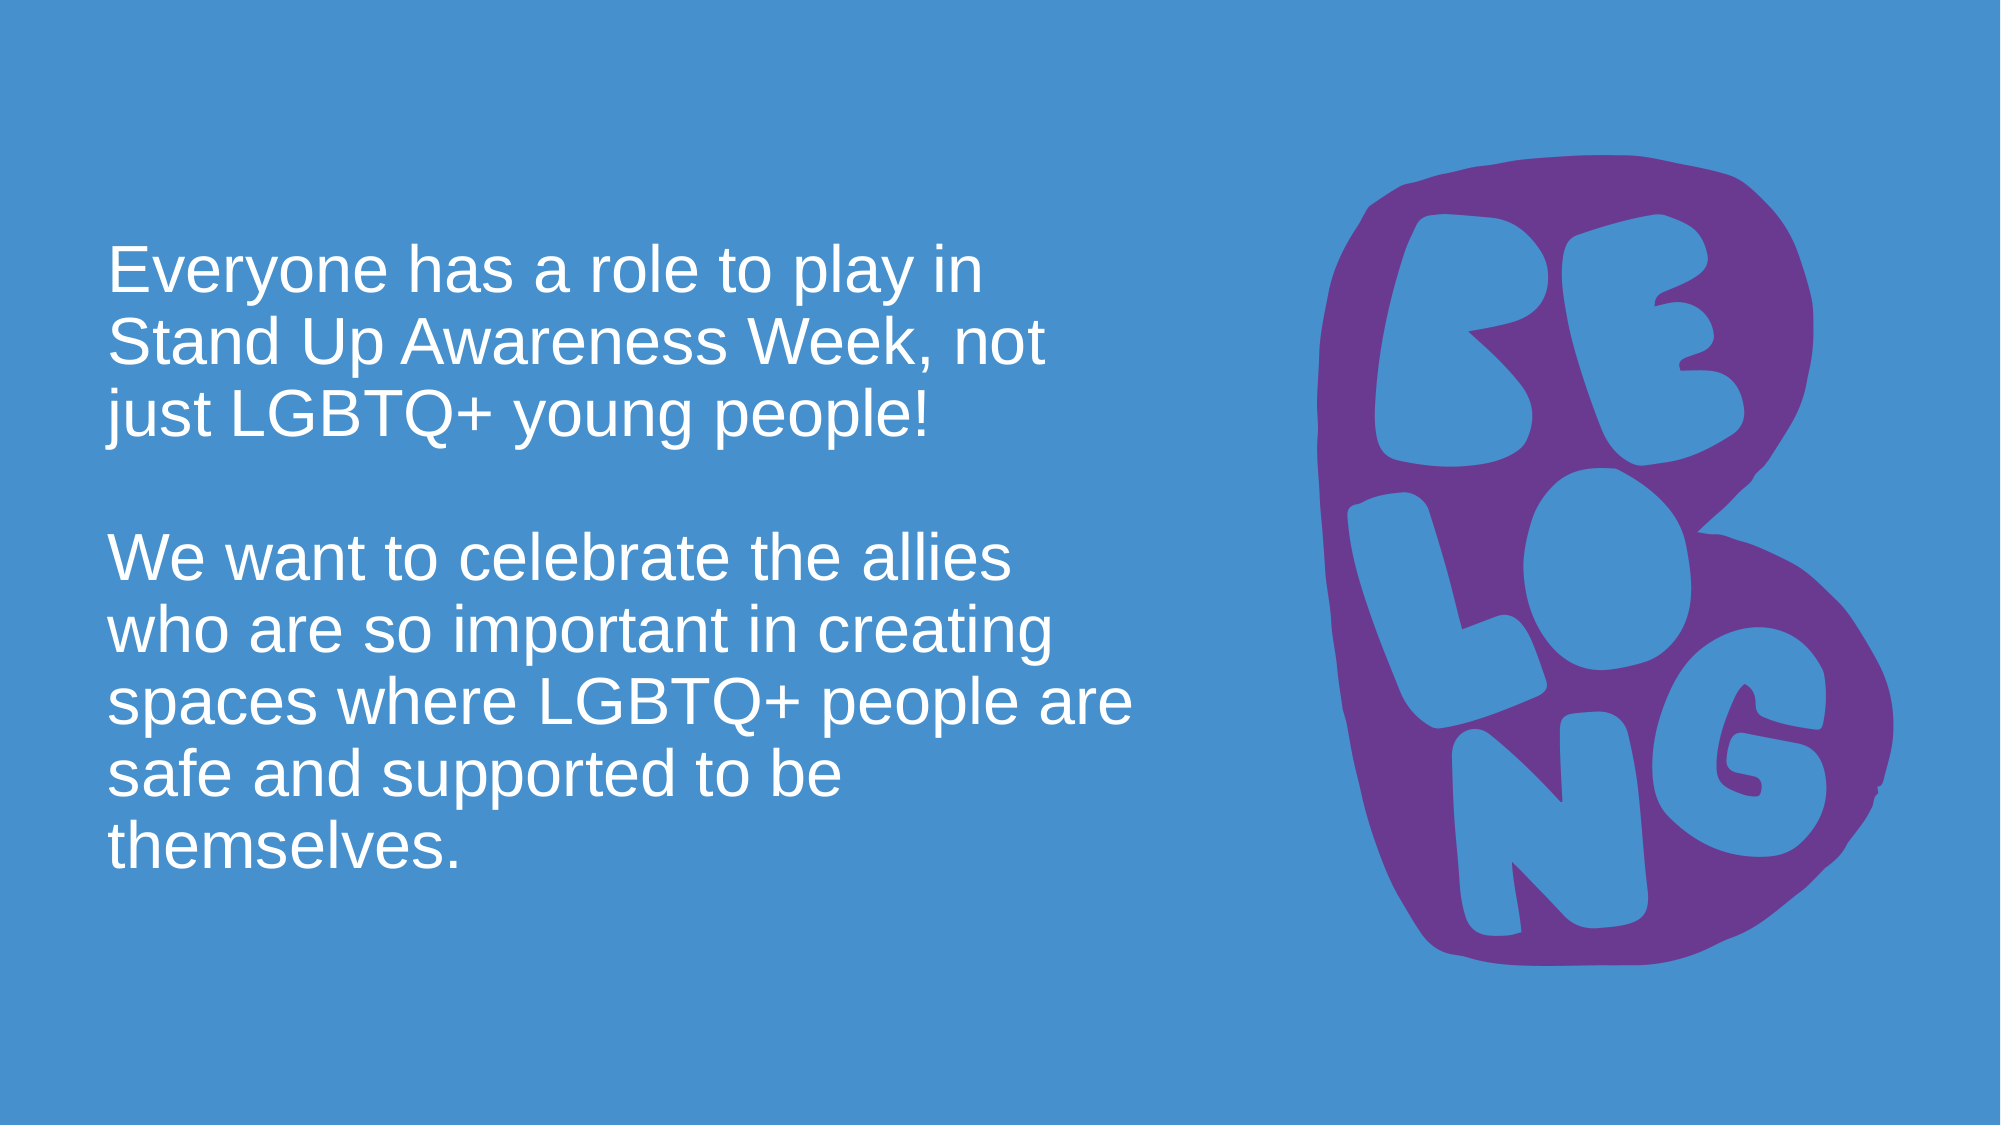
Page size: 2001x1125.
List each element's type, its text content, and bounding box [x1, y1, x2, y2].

picture [0, 0, 2001, 1125]
title Everyone has a role to play in Stand Up Awareness Week, not just LGBTQ+ young people! We want to celebrate the allies who are so important in creating spaces where LGBTQ+ people are safe and supported to be themselves. [92, 227, 1163, 898]
